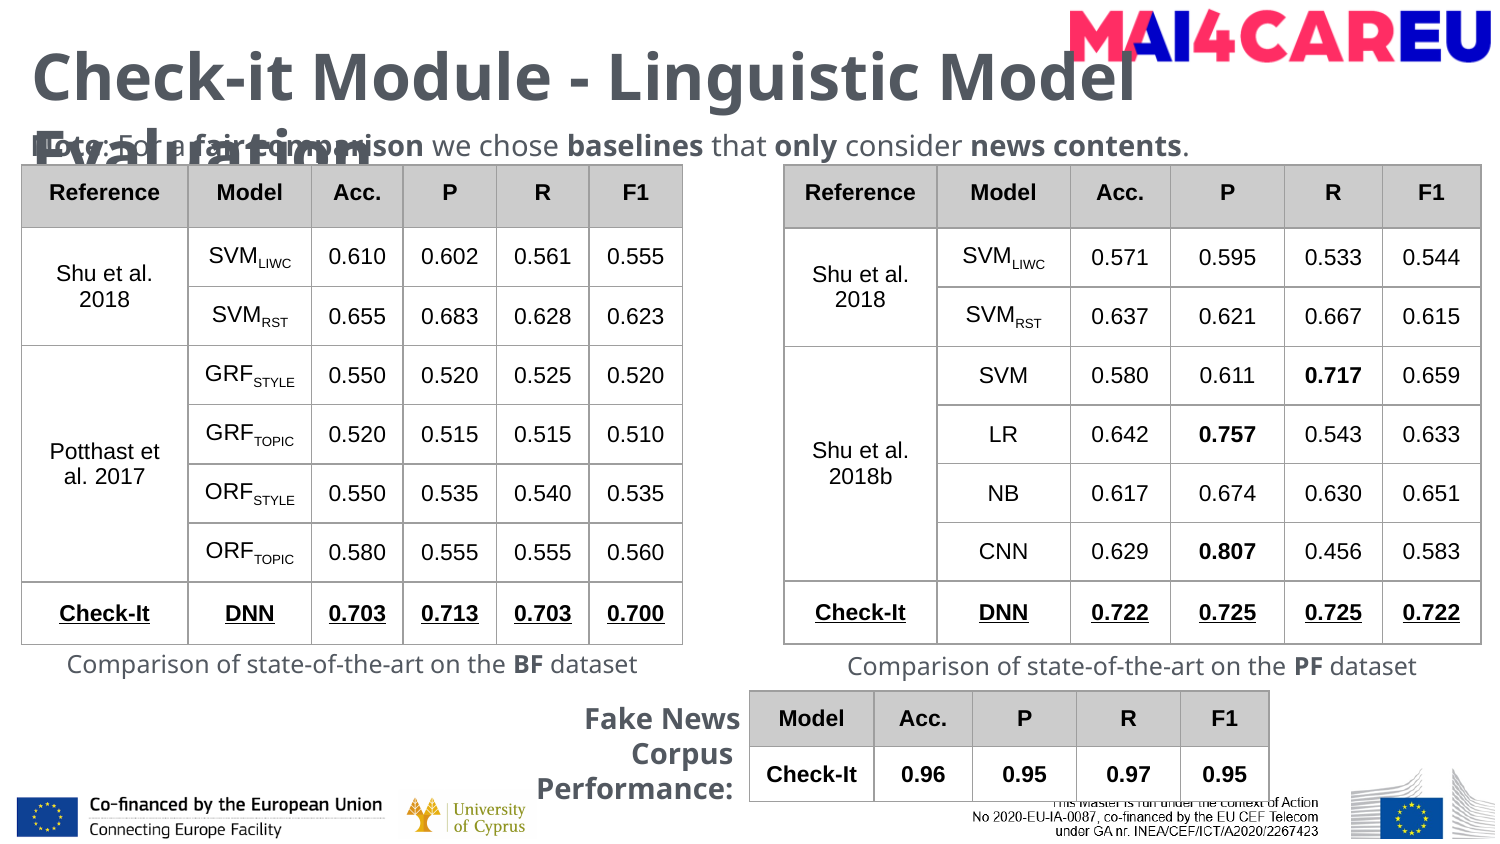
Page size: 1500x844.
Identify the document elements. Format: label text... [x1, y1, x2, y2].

table_cell 0.633 [1383, 406, 1480, 463]
table_cell 0.637 [1071, 288, 1170, 346]
table_cell SVMRST [189, 287, 311, 345]
table_cell Shu et al. 2018 [785, 229, 936, 346]
table_cell 0.515 [404, 405, 496, 463]
table_cell 0.550 [312, 346, 402, 404]
table_cell 0.544 [1383, 229, 1480, 286]
picture [970, 765, 1500, 839]
table_cell 0.651 [1383, 464, 1480, 522]
table_header Model [189, 166, 311, 227]
table_cell 0.520 [404, 346, 496, 404]
table_cell 0.96 [875, 747, 972, 801]
table_cell 0.722 [1071, 582, 1170, 628]
table_cell 0.520 [312, 405, 402, 463]
table_cell 0.617 [1071, 464, 1170, 522]
table_cell 0.602 [404, 228, 496, 286]
table_cell Check-It [22, 583, 187, 627]
table_cell SVMLIWC [189, 228, 311, 286]
table_header R [1285, 166, 1382, 227]
table_cell 0.757 [1171, 406, 1284, 463]
table_cell NB [938, 464, 1070, 522]
table_cell 0.630 [1285, 464, 1382, 522]
table_header R [497, 166, 588, 227]
table_cell 0.610 [312, 228, 402, 286]
list Fake News Corpus Performance: [475, 690, 751, 808]
list Note: For a fair comparison we chose baselines that only consider news contents. [20, 117, 1500, 673]
table_cell 0.642 [1071, 406, 1170, 463]
table_cell 0.615 [1383, 288, 1480, 346]
table_cell SVMRST [938, 288, 1070, 346]
picture [11, 784, 394, 844]
table_cell ORFTOPIC [189, 524, 311, 581]
table_cell GRFSTYLE [189, 346, 311, 404]
table_cell 0.97 [1077, 747, 1180, 801]
table_cell ORFSTYLE [189, 465, 311, 522]
table_cell 0.555 [590, 228, 682, 286]
table_cell 0.535 [404, 465, 496, 522]
table_cell 0.520 [590, 346, 682, 404]
table_cell 0.580 [312, 524, 402, 581]
table_cell 0.571 [1071, 229, 1170, 286]
table_cell 0.95 [973, 747, 1076, 801]
table_header F1 [1383, 166, 1480, 227]
table_cell 0.703 [497, 583, 588, 627]
table_cell 0.95 [1181, 747, 1268, 801]
table_cell 0.674 [1171, 464, 1284, 522]
table_cell 0.583 [1383, 523, 1480, 580]
table_cell LR [938, 406, 1070, 463]
table_cell 0.543 [1285, 406, 1382, 463]
title Comparison of state-of-the-art on the BF dataset [21, 627, 683, 701]
table_cell 0.629 [1071, 523, 1170, 580]
table_cell 0.655 [312, 287, 402, 345]
title Comparison of state-of-the-art on the PF dataset [783, 628, 1481, 702]
table_cell DNN [189, 583, 311, 627]
table_cell 0.667 [1285, 288, 1382, 346]
table_cell 0.555 [497, 524, 588, 581]
table_cell 0.683 [404, 287, 496, 345]
table_header P [973, 692, 1076, 746]
table_cell Potthast et al. 2017 [22, 346, 187, 581]
picture [1069, 0, 1497, 71]
table_cell 0.515 [497, 405, 588, 463]
table_header R [1077, 692, 1180, 746]
table_cell 0.525 [497, 346, 588, 404]
table_cell 0.595 [1171, 229, 1284, 286]
table_cell SVM [938, 347, 1070, 404]
table_cell 0.560 [590, 524, 682, 581]
table_cell 0.621 [1171, 288, 1284, 346]
table_cell DNN [938, 582, 1070, 628]
table_cell CNN [938, 523, 1070, 580]
picture [398, 789, 537, 839]
table_cell 0.456 [1285, 523, 1382, 580]
table_header Model [751, 692, 873, 746]
table_cell 0.555 [404, 524, 496, 581]
table_cell Shu et al. 2018 [22, 228, 187, 345]
table_header Reference [785, 166, 936, 227]
table_cell 0.700 [590, 583, 682, 627]
table_cell SVMLIWC [938, 229, 1070, 286]
title Check-it Module - Linguistic Model Evaluation [21, 25, 1479, 100]
table_cell 0.713 [404, 583, 496, 627]
table_cell 0.580 [1071, 347, 1170, 404]
table_header Acc. [1071, 166, 1170, 227]
table_cell 0.550 [312, 465, 402, 522]
table_cell 0.628 [497, 287, 588, 345]
table_cell 0.611 [1171, 347, 1284, 404]
table_cell 0.807 [1171, 523, 1284, 580]
table_cell 0.725 [1171, 582, 1284, 628]
table_cell 0.659 [1383, 347, 1480, 404]
table_cell 0.533 [1285, 229, 1382, 286]
table_cell 0.561 [497, 228, 588, 286]
table_cell Shu et al. 2018b [785, 347, 936, 580]
table_cell 0.540 [497, 465, 588, 522]
table_header F1 [590, 166, 682, 227]
table_cell 0.623 [590, 287, 682, 345]
table_header Acc. [875, 692, 972, 746]
table_cell Check-It [751, 747, 873, 801]
table_cell 0.535 [590, 465, 682, 522]
table_cell 0.722 [1383, 582, 1480, 628]
table_header Acc. [312, 166, 402, 227]
table_header P [1171, 166, 1284, 227]
table_header Model [938, 166, 1070, 227]
table_cell 0.703 [312, 583, 402, 627]
table_cell GRFTOPIC [189, 405, 311, 463]
table_header P [404, 166, 496, 227]
table_cell 0.717 [1285, 347, 1382, 404]
table_header F1 [1181, 692, 1268, 746]
table_cell 0.725 [1285, 582, 1382, 628]
table_cell 0.510 [590, 405, 682, 463]
table_cell Check-It [785, 582, 936, 628]
table_header Reference [22, 166, 187, 227]
